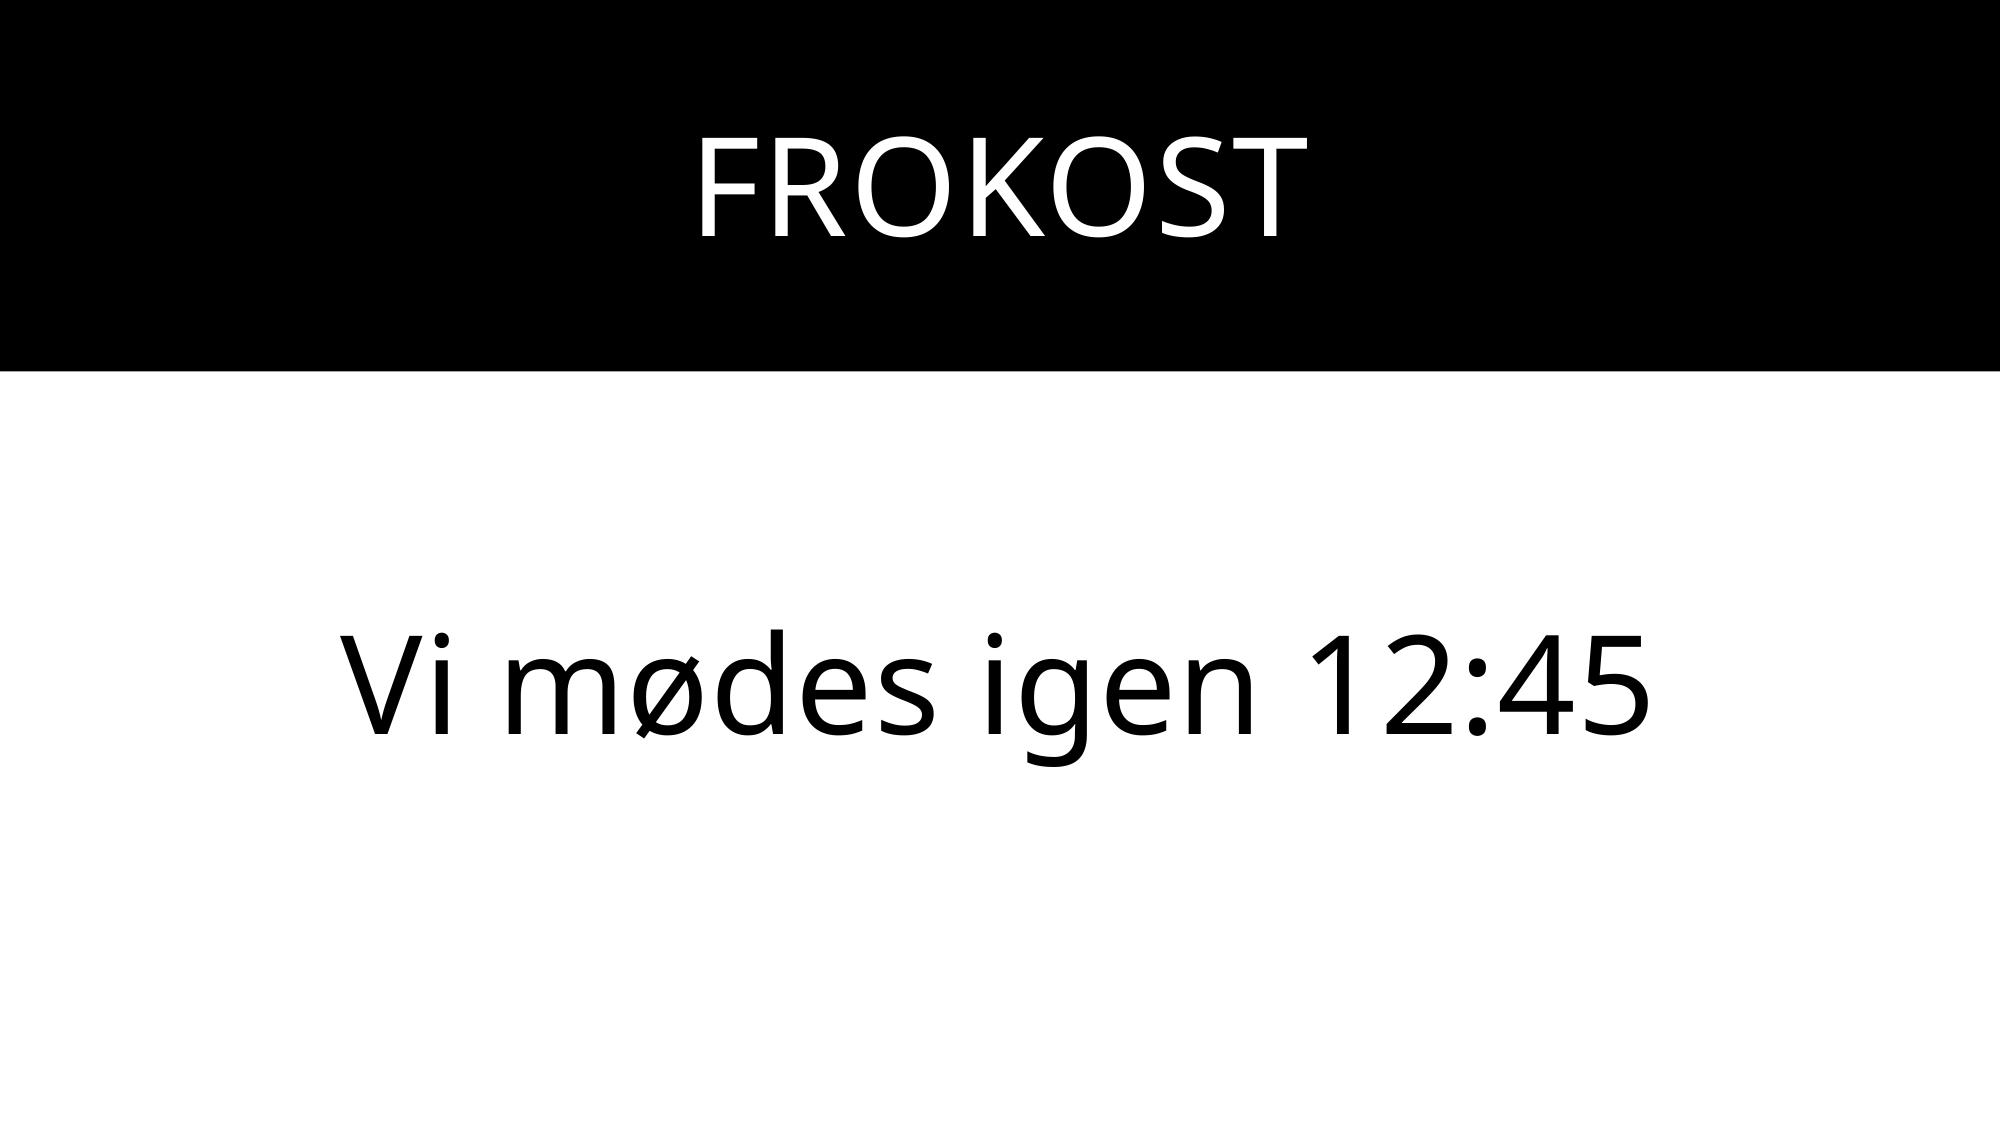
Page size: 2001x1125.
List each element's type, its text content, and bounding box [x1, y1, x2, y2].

list Vi mødes igen 12:45 [157, 588, 1842, 1014]
title FROKOST [157, 52, 1842, 332]
